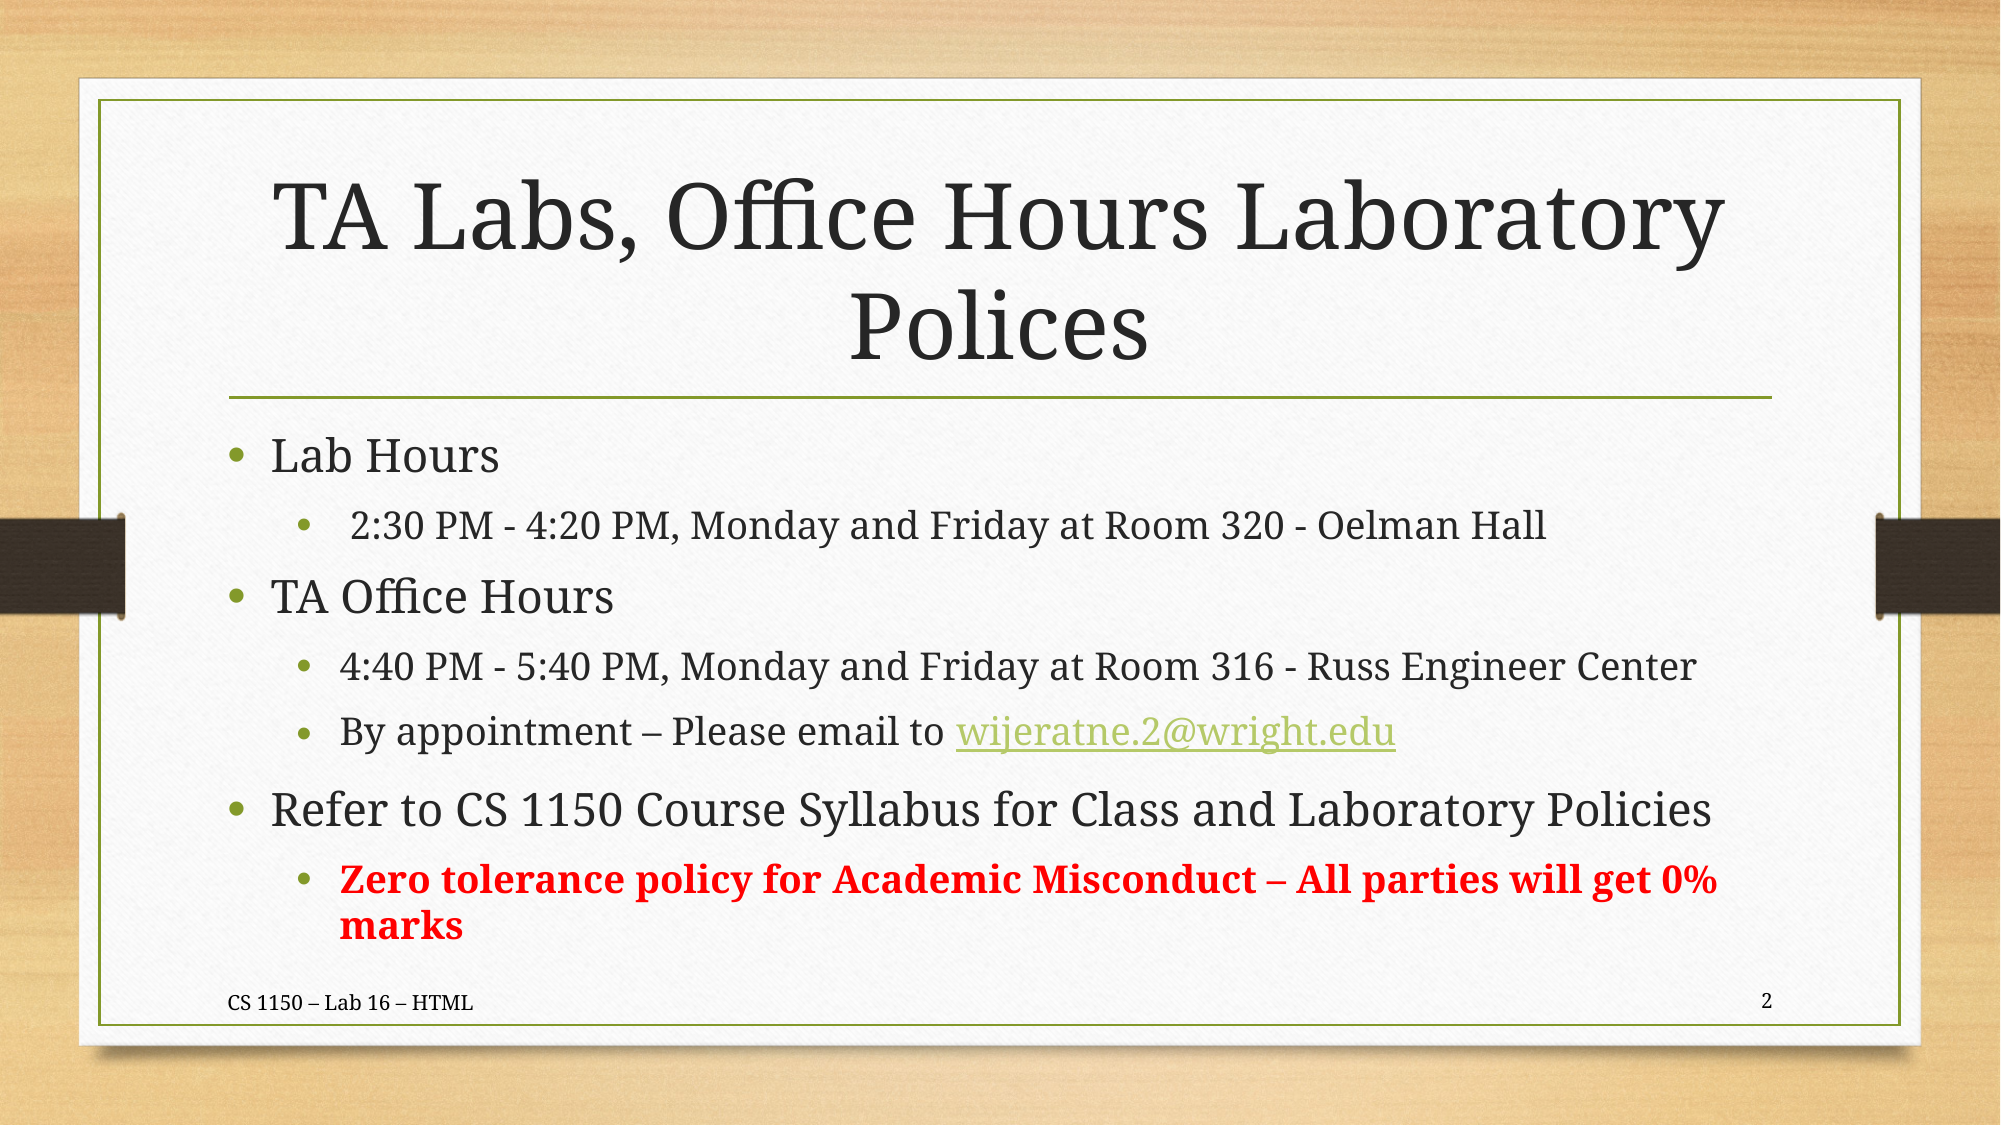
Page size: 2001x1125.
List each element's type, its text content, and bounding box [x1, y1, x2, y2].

slide_number 2 [1698, 979, 1788, 1025]
picture [0, 0, 2001, 1125]
footer CS 1150 – Lab 16 – HTML [212, 979, 1411, 1025]
list Lab Hours 2:30 PM - 4:20 PM, Monday and Friday at Room 320 - Oelman Hall TA Office Hours 4:40 PM - 5:40 PM, Monday and Friday at Room 316 - Russ Engineer Center By appointment – Please email to wijeratne.2@wright.edu Refer to CS 1150 Course Syllabus for Class and Laboratory Policies Zero tolerance policy for Academic Misconduct – All parties will get 0% marks [212, 419, 1788, 964]
title TA Labs, Office Hours Laboratory Polices [212, 161, 1788, 375]
